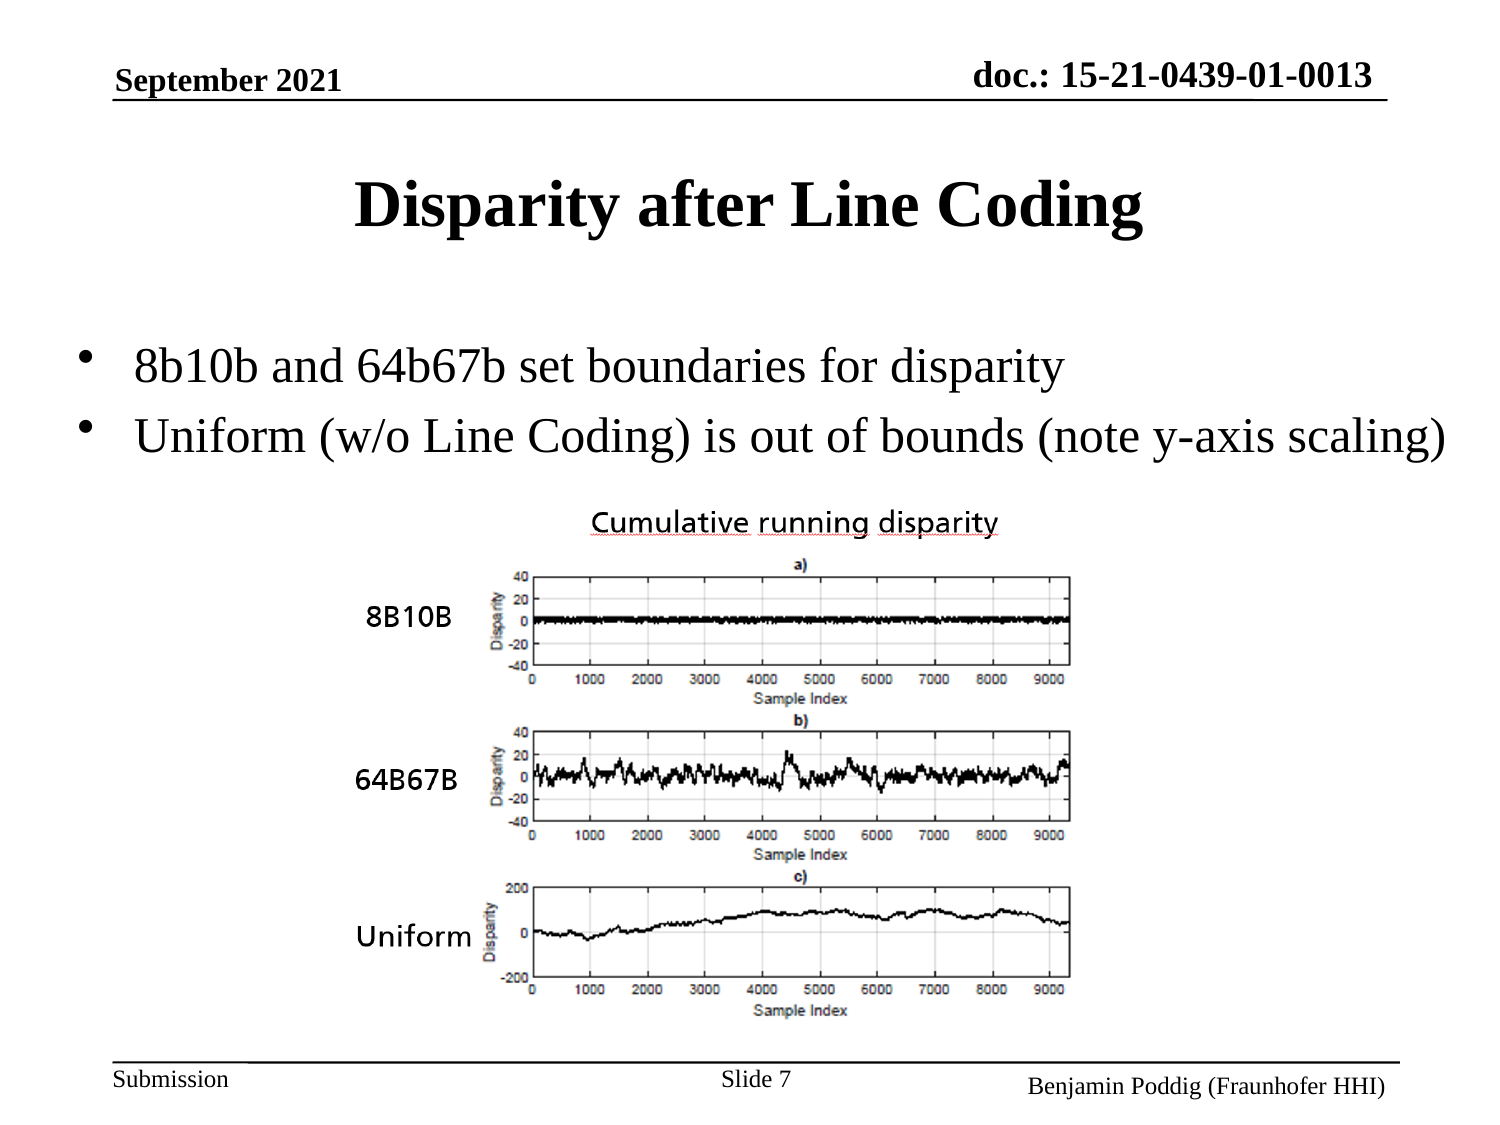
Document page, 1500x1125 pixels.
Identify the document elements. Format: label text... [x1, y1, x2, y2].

footer Benjamin Poddig (Fraunhofer HHI) [1012, 1062, 1439, 1100]
list 8b10b and 64b67b set boundaries for disparity Uniform (w/o Line Coding) is out of bounds (note y-axis scaling) [62, 324, 1463, 700]
picture [340, 487, 1085, 1023]
slide_number Slide 7 [711, 1061, 801, 1093]
title Disparity after Line Coding [112, 112, 1388, 288]
